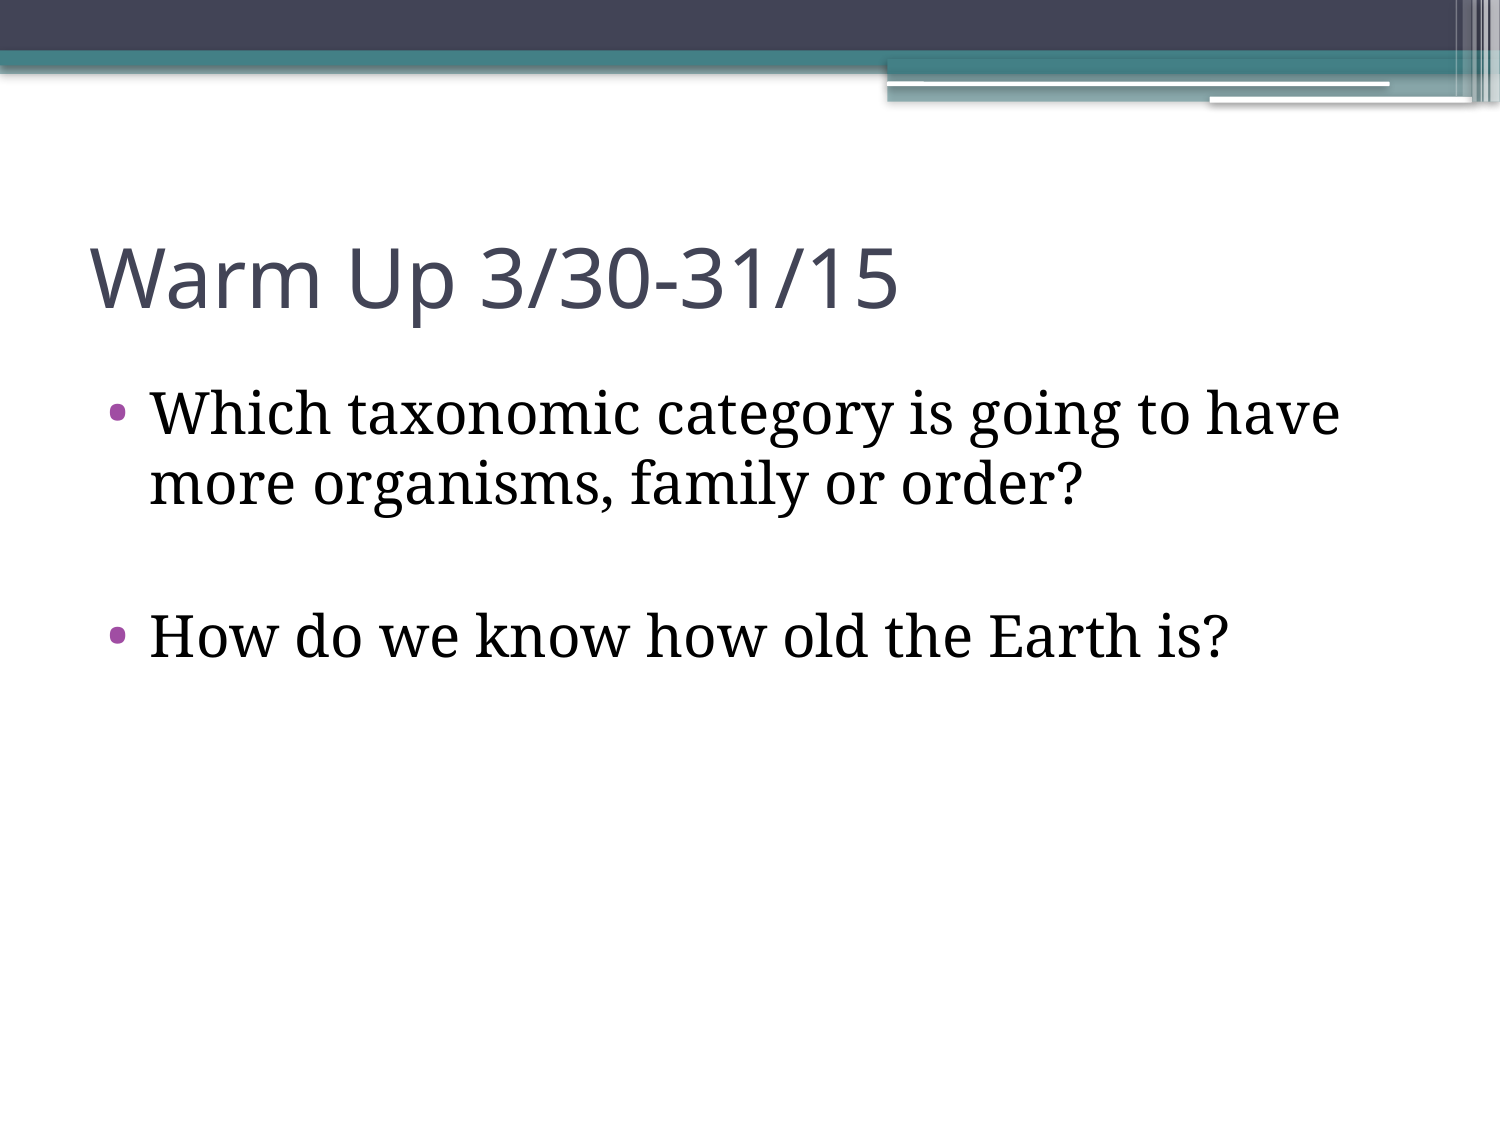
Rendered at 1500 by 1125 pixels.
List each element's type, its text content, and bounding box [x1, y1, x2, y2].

list Which taxonomic category is going to have more organisms, family or order? How do we know how old the Earth is? [75, 368, 1425, 1079]
title Warm Up 3/30-31/15 [75, 187, 1425, 363]
